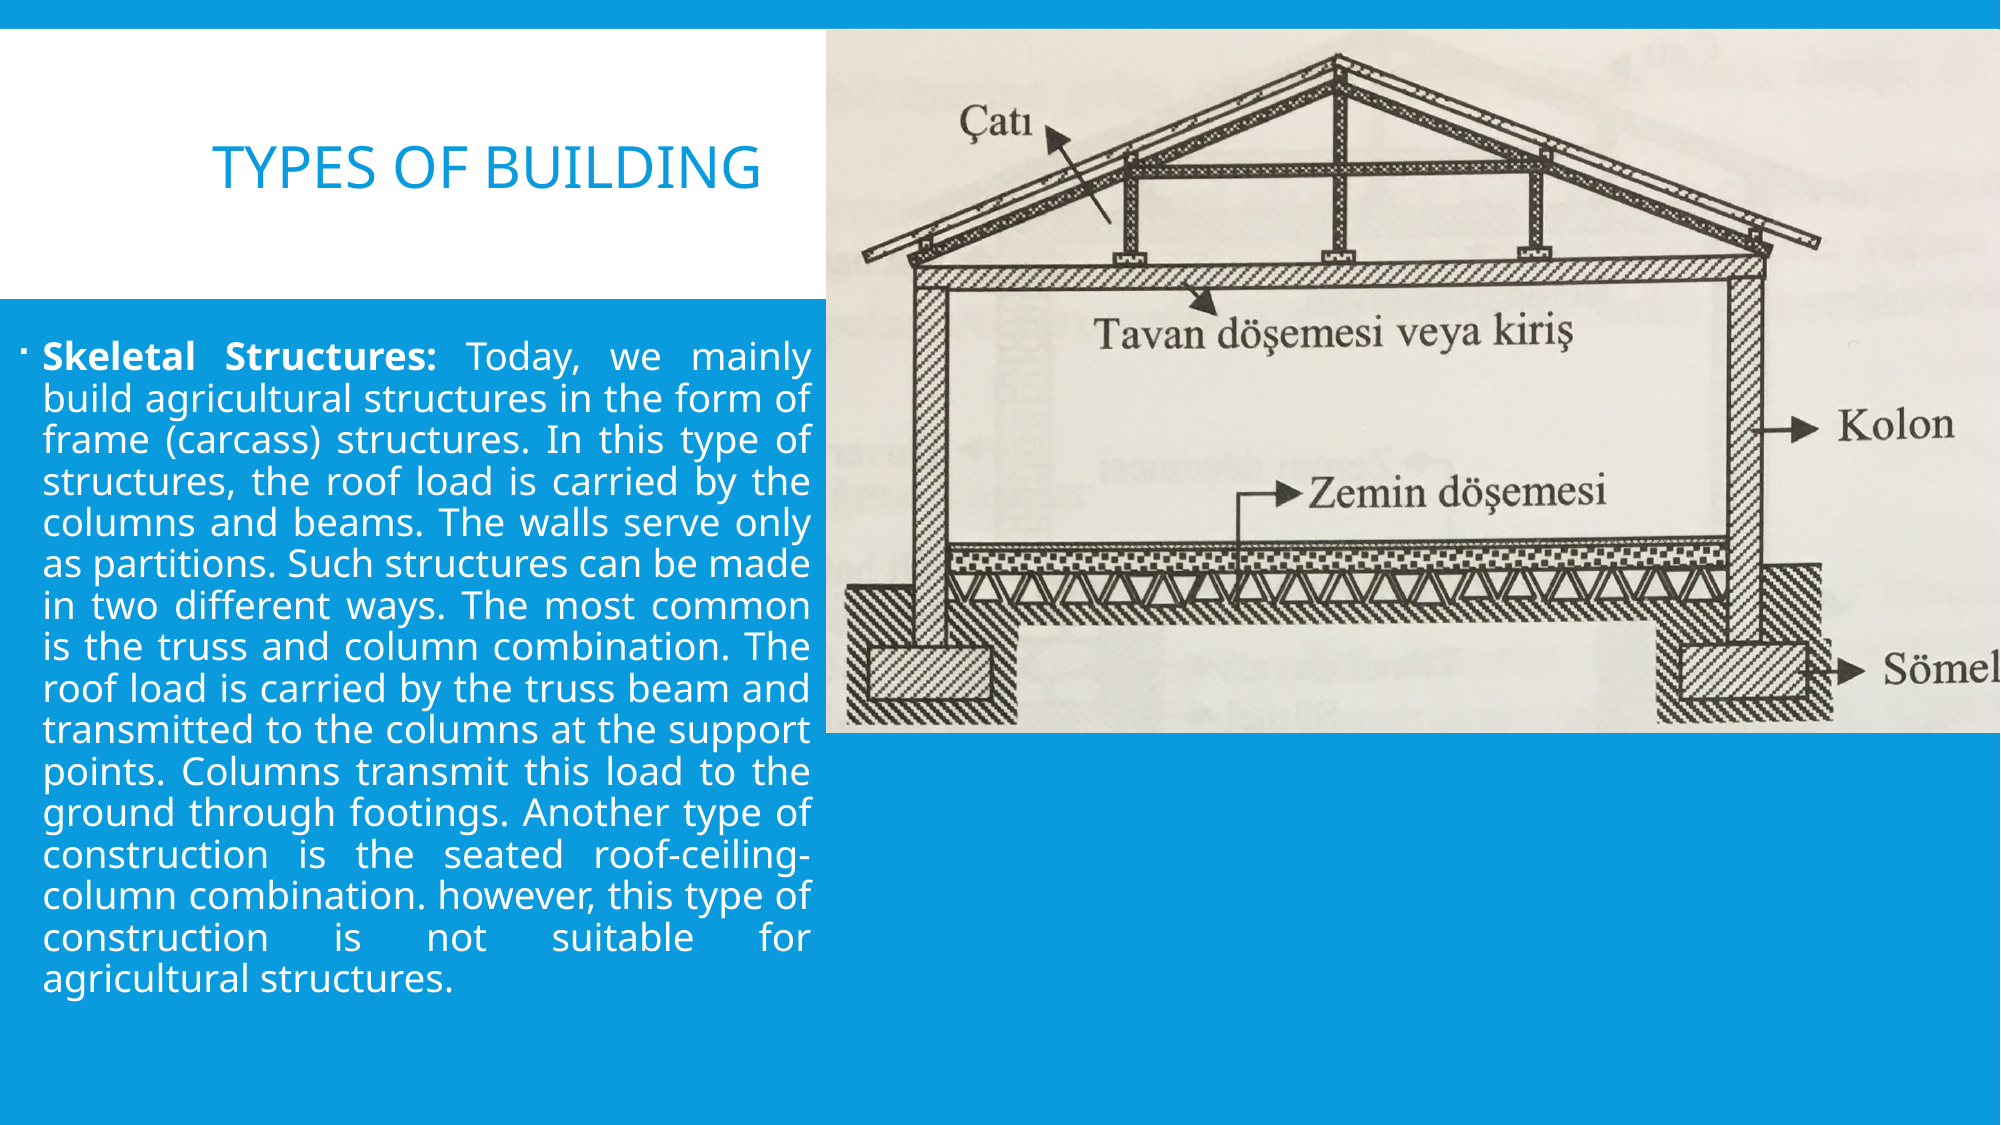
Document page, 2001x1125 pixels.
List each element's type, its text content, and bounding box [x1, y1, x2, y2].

title TYPES OF BUILDING [197, 46, 819, 295]
picture [826, 30, 2000, 732]
list Skeletal Structures: Today, we mainly build agricultural structures in the form of frame (carcass) structures. In this type of structures, the roof load is carried by the columns and beams. The walls serve only as partitions. Such structures can be made in two different ways. The most common is the truss and column combination. The roof load is carried by the truss beam and transmitted to the columns at the support points. Columns transmit this load to the ground through footings. Another type of construction is the seated roof-ceiling-column combination. however, this type of construction is not suitable for agricultural structures. [0, 329, 827, 1020]
